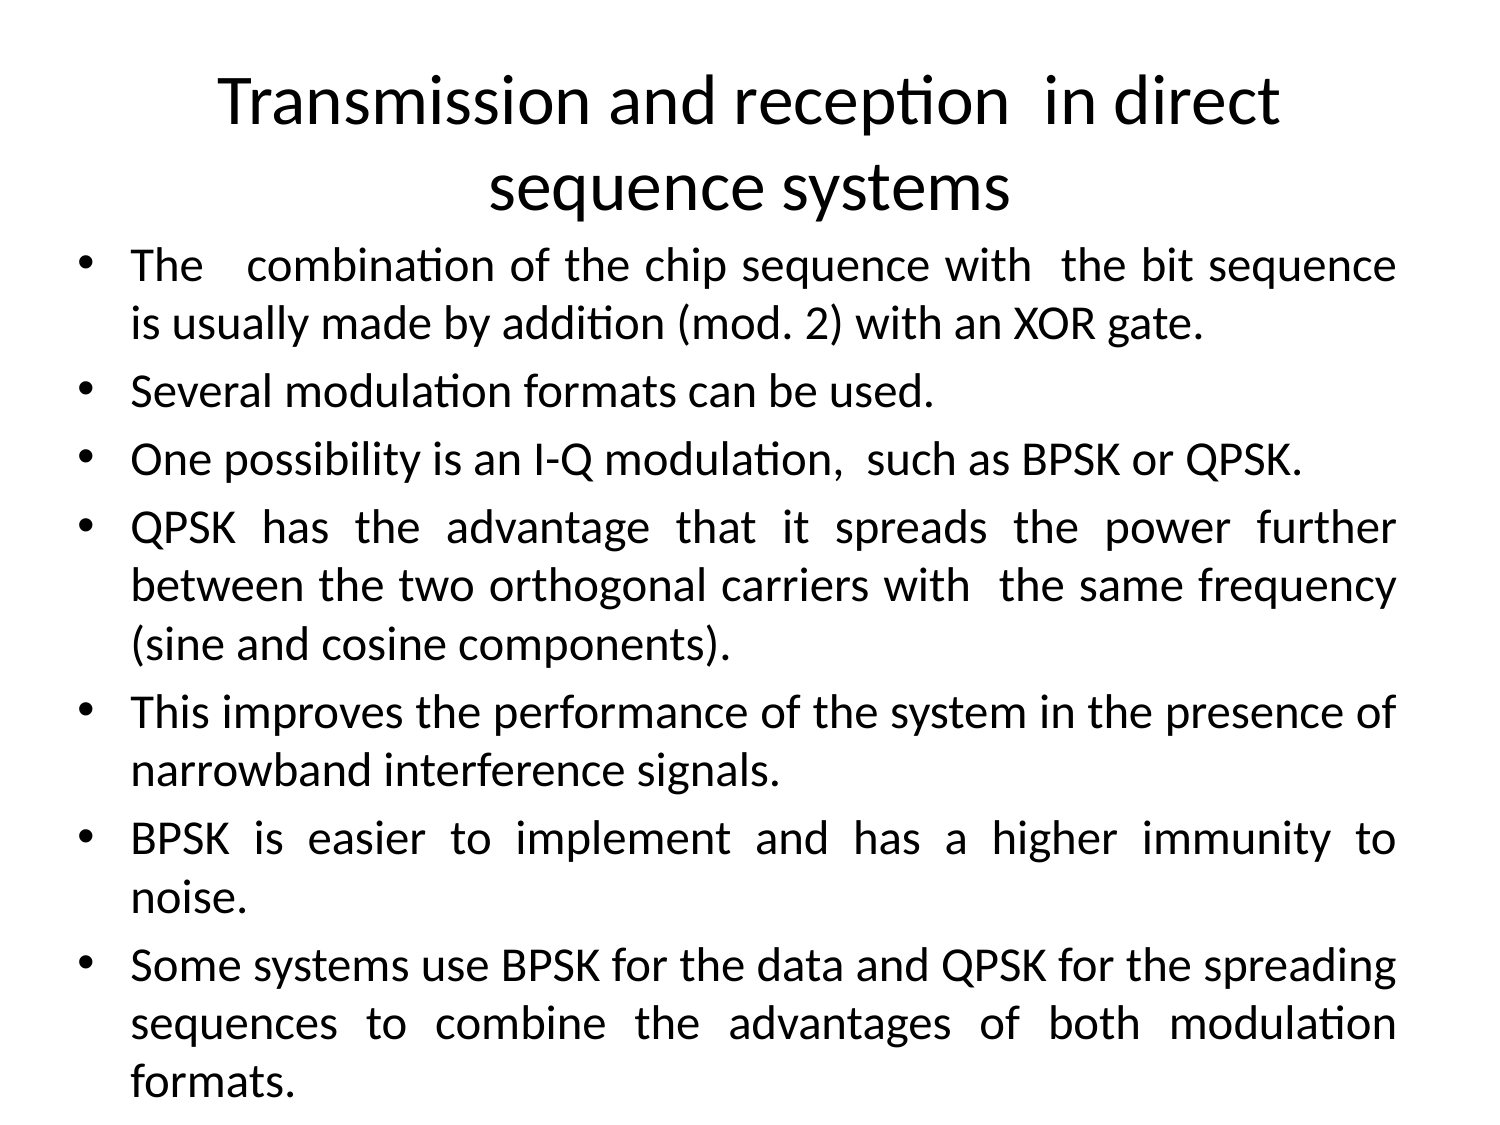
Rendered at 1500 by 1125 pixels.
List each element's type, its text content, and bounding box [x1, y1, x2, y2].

title Transmission and reception in direct sequence systems [75, 45, 1425, 233]
list The combination of the chip sequence with the bit sequence is usually made by addition (mod. 2) with an XOR gate. Several modulation formats can be used. One possibility is an I-Q modulation, such as BPSK or QPSK. QPSK has the advantage that it spreads the power further between the two orthogonal carriers with the same frequency (sine and cosine components). This improves the performance of the system in the presence of narrowband interference signals. BPSK is easier to implement and has a higher immunity to noise. Some systems use BPSK for the data and QPSK for the spreading sequences to combine the advantages of both modulation formats. [62, 224, 1413, 1125]
